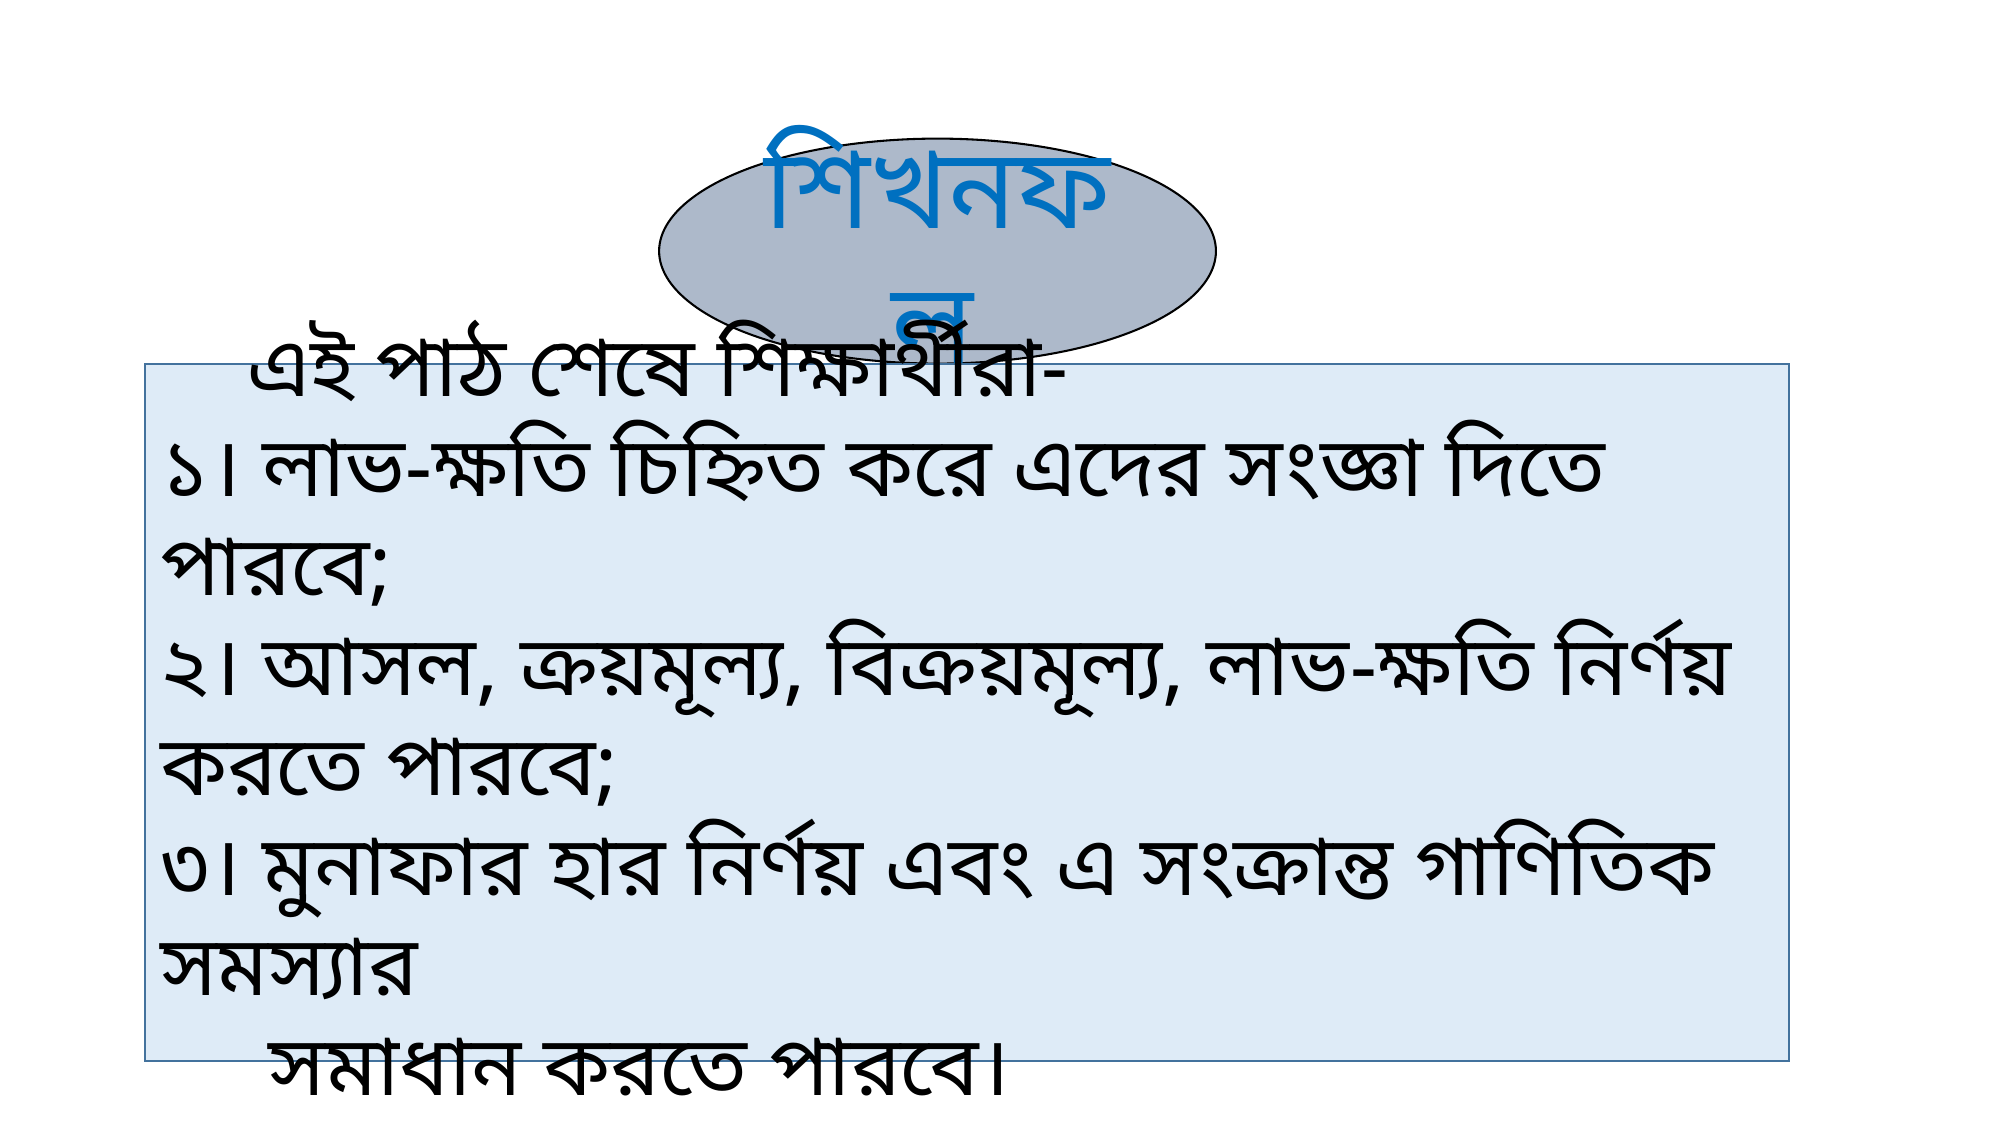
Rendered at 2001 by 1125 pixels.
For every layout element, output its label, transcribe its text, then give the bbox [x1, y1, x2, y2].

text_box শিখনফল [658, 137, 1217, 363]
text_box এই পাঠ শেষে শিক্ষার্থীরা- ১। লাভ-ক্ষতি চিহ্নিত করে এদের সংজ্ঞা দিতে পারবে; ২। আসল, ক্রয়মূল্য, বিক্রয়মূল্য, লাভ-ক্ষতি নির্ণয় করতে পারবে; ৩। মুনাফার হার নির্ণয় এবং এ সংক্রান্ত গাণিতিক সমস্যার সমাধান করতে পারবে। [144, 363, 1790, 1062]
